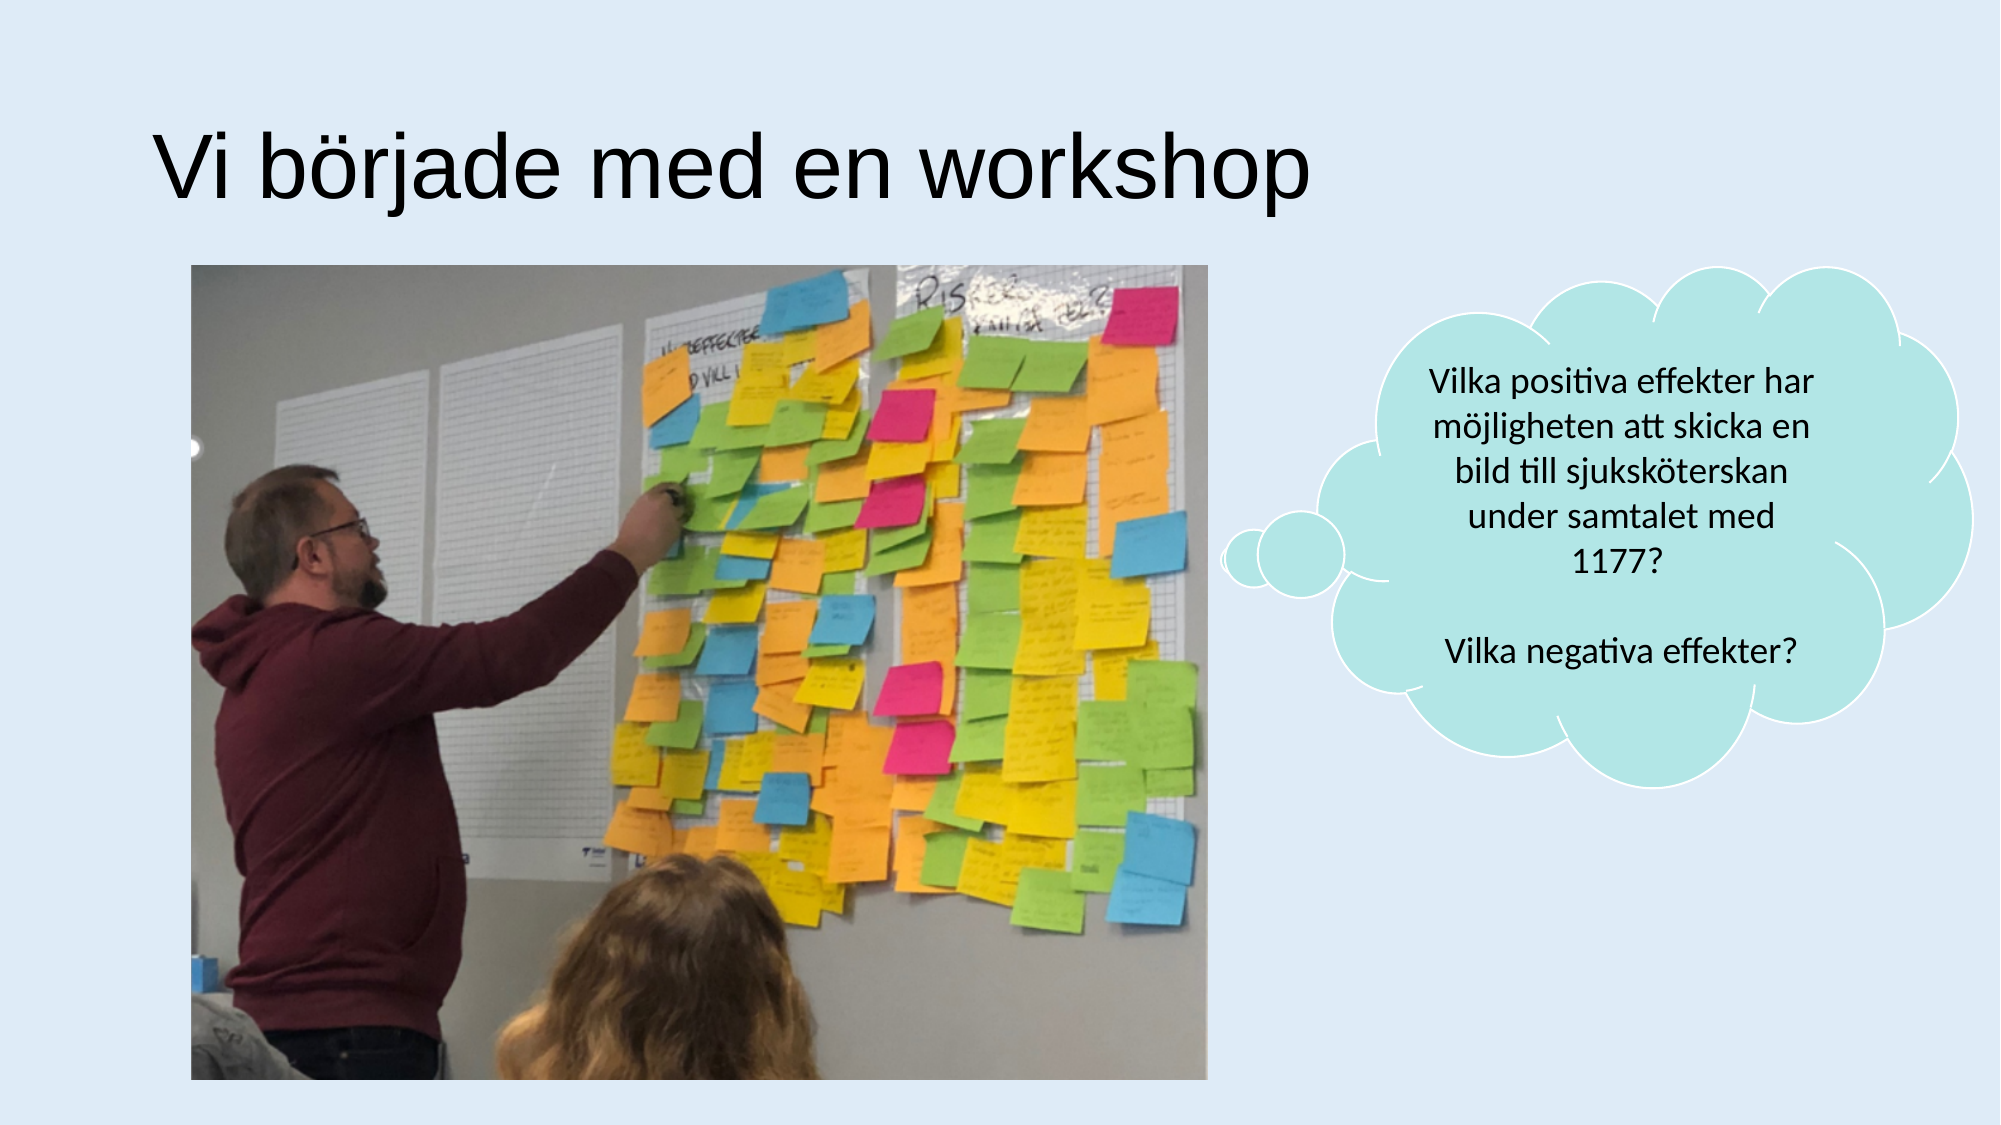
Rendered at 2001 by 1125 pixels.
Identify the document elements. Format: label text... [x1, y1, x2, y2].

title Vi började med en workshop [137, 59, 1863, 278]
text_box Vilka positiva effekter har möjligheten att skicka en bild till sjuksköterskan under samtalet med 1177? Vilka negativa effekter? [1219, 266, 1974, 790]
picture [191, 265, 1208, 1080]
